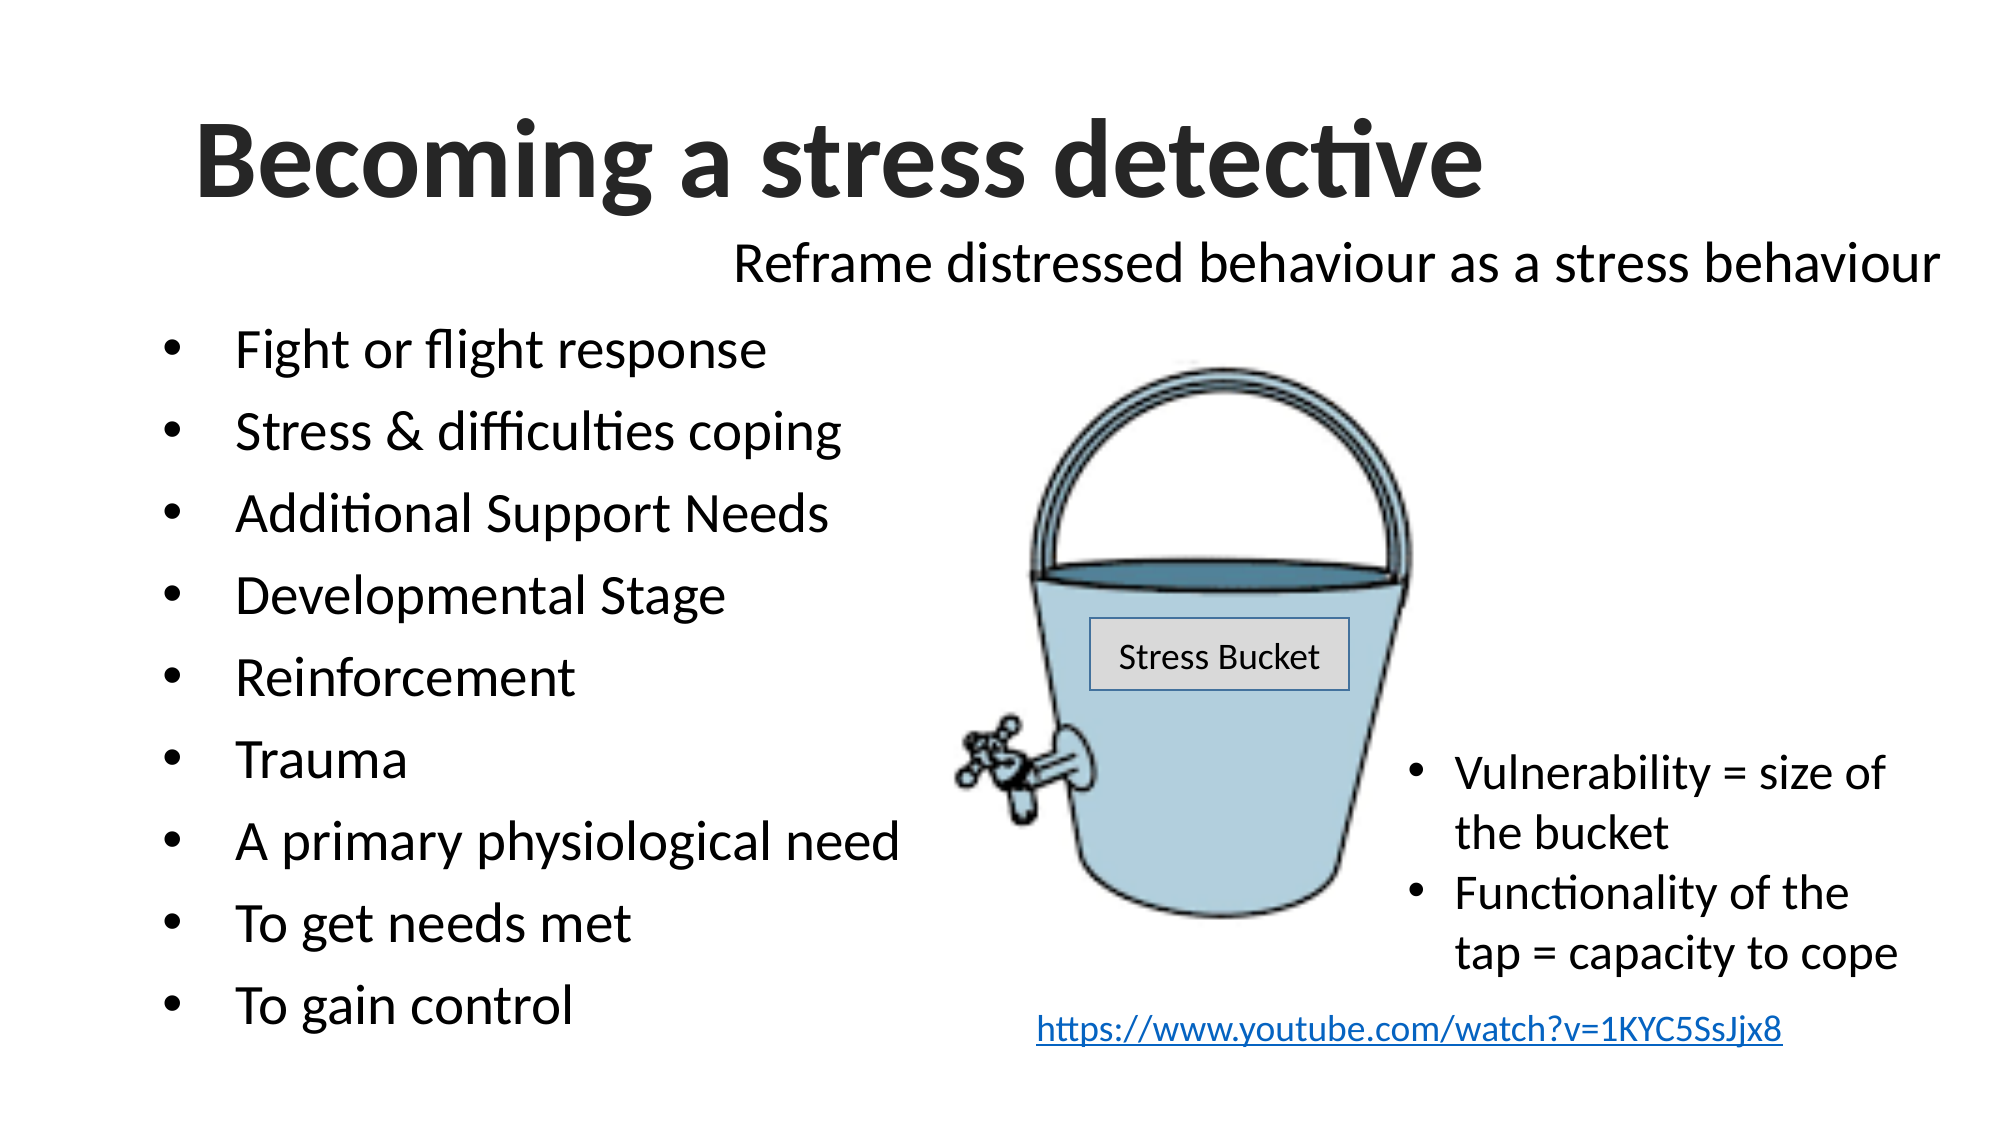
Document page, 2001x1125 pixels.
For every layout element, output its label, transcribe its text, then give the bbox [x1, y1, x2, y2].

text_box Reframe distressed behaviour as a stress behaviour [561, 217, 1957, 302]
text_box https://www.youtube.com/watch?v=1KYC5SsJjx8 [1021, 996, 1798, 1102]
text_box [889, 343, 1444, 935]
list Fight or flight response Stress & difficulties coping Additional Support Needs Developmental Stage Reinforcement Trauma A primary physiological need To get needs met To gain control [147, 312, 1116, 1051]
text_box Becoming a stress detective [153, 77, 1502, 228]
text_box Vulnerability = size of the bucket Functionality of the tap = capacity to cope [1392, 732, 1919, 988]
